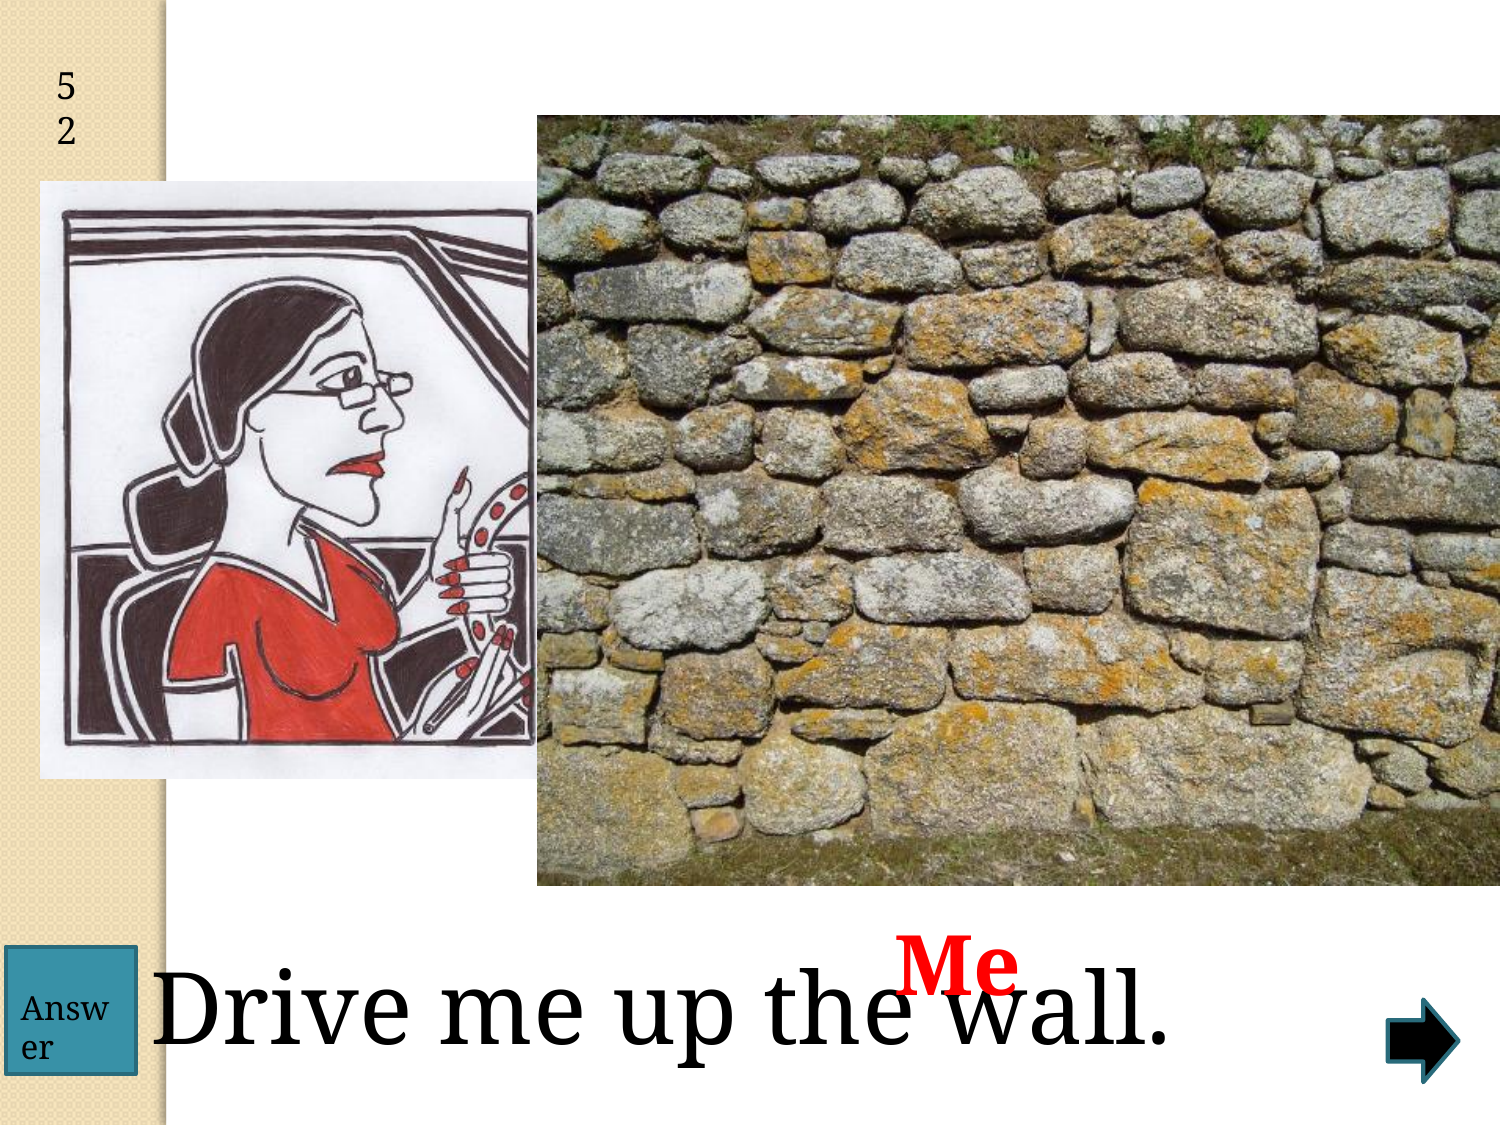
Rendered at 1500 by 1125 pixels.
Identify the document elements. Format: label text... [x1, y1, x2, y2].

picture [40, 114, 1500, 887]
text_box Me [879, 905, 1069, 1020]
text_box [5, 946, 136, 1075]
text_box Drive me up the wall. [135, 937, 1500, 1073]
text_box 52 [41, 54, 113, 160]
text_box [1385, 997, 1461, 1085]
